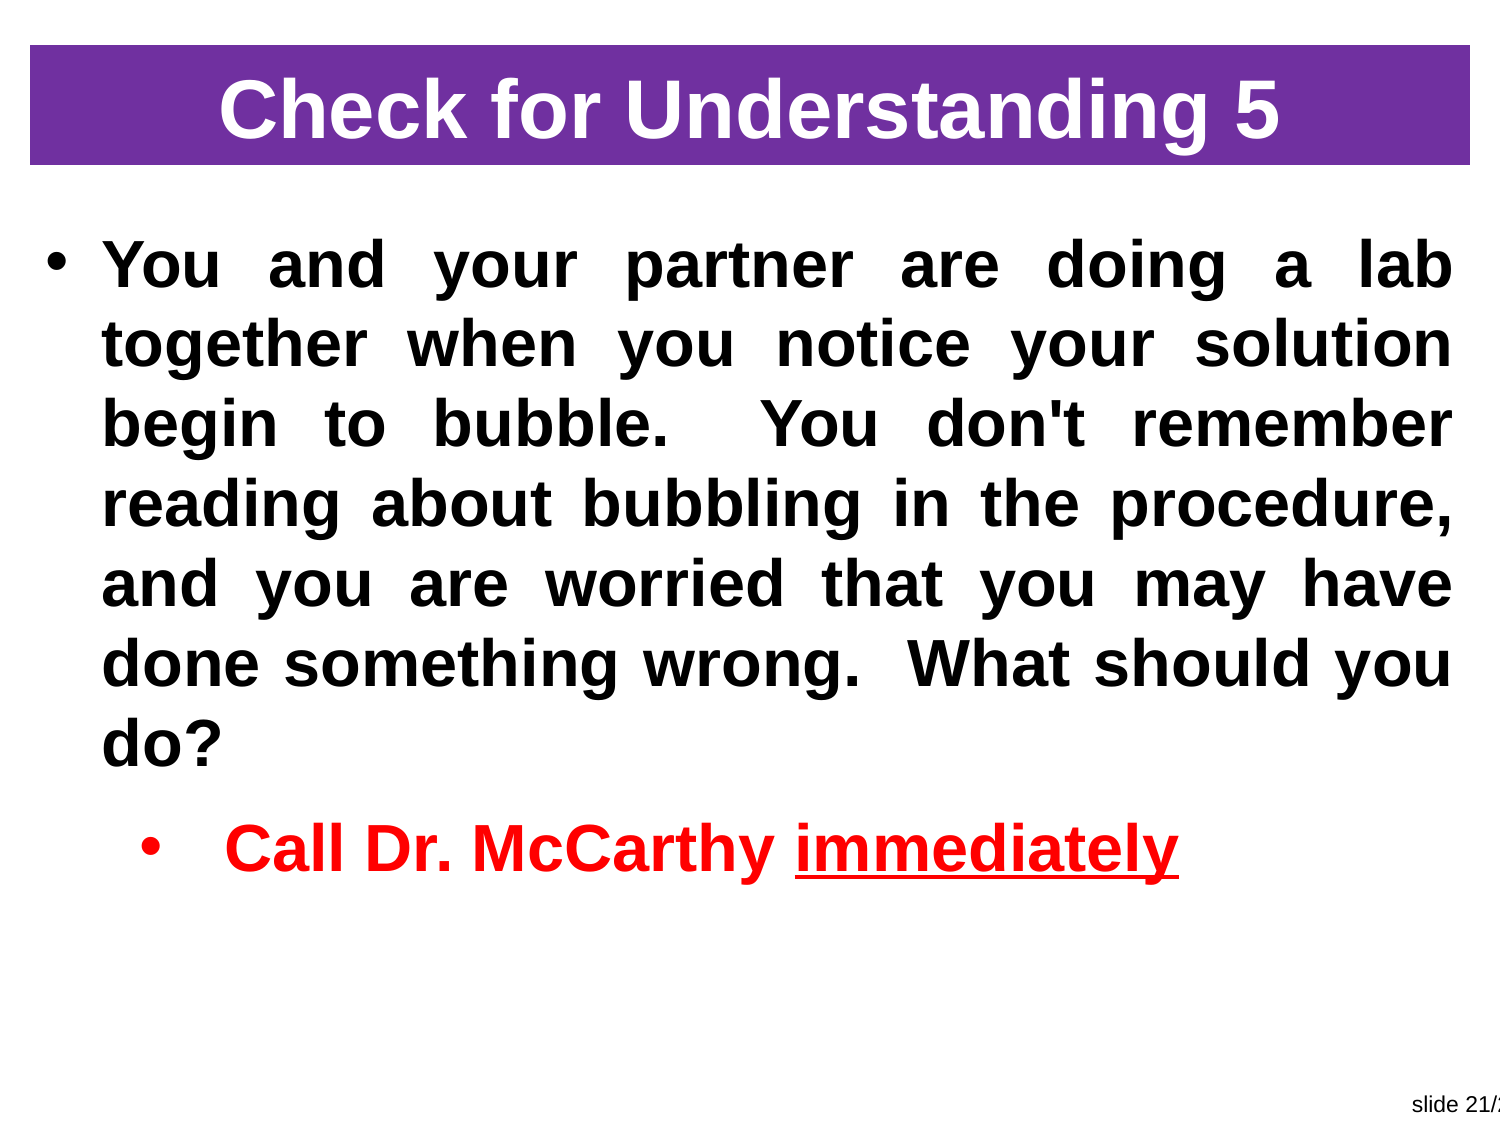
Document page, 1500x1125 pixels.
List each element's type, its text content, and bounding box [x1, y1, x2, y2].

title Check for Understanding 5 [30, 45, 1470, 165]
list You and your partner are doing a lab together when you notice your solution begin to bubble. You don't remember reading about bubbling in the procedure, and you are worried that you may have done something wrong. What should you do? Call Dr. McCarthy immediately [30, 212, 1470, 1055]
